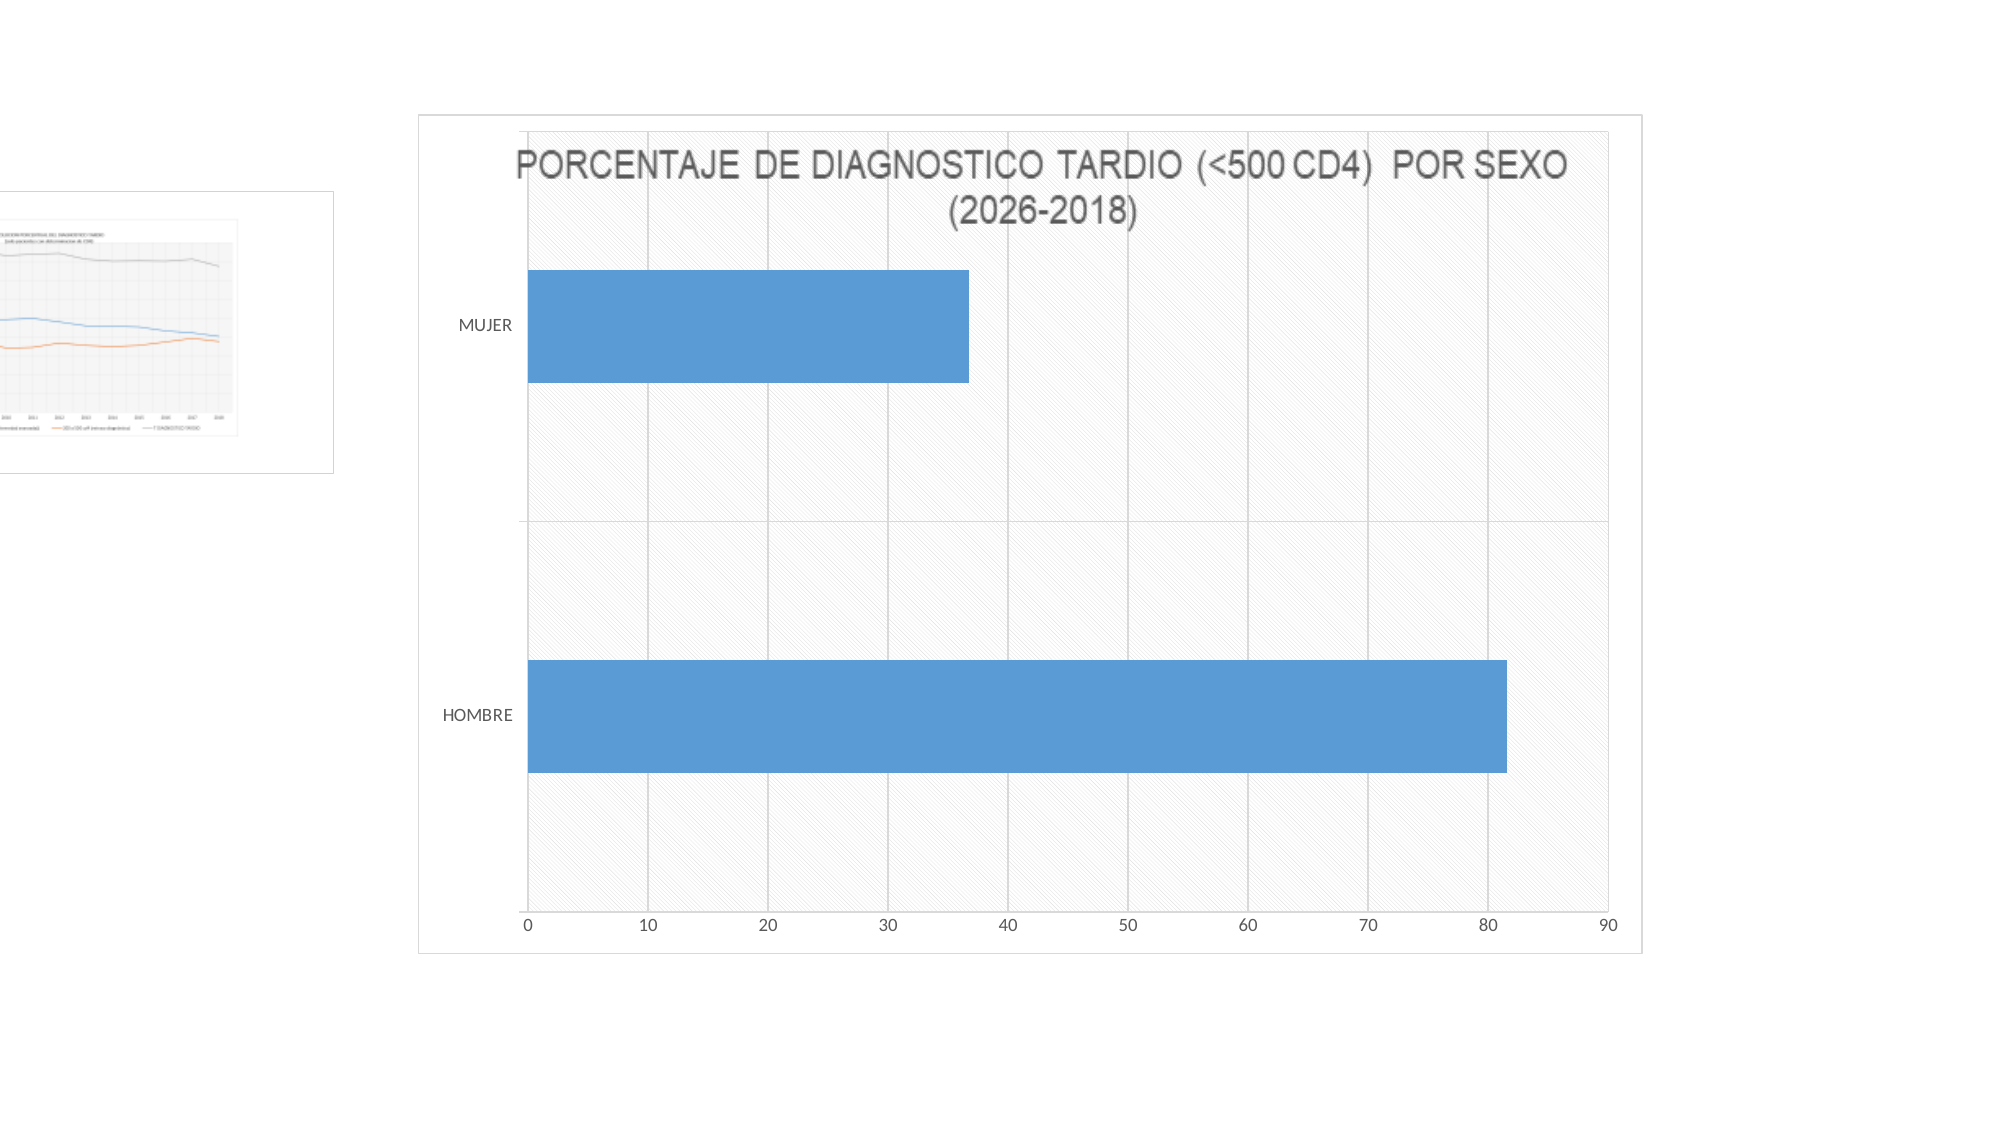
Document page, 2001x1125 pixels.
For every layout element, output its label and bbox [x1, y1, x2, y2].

chart [417, 114, 1644, 955]
picture [0, 192, 333, 473]
